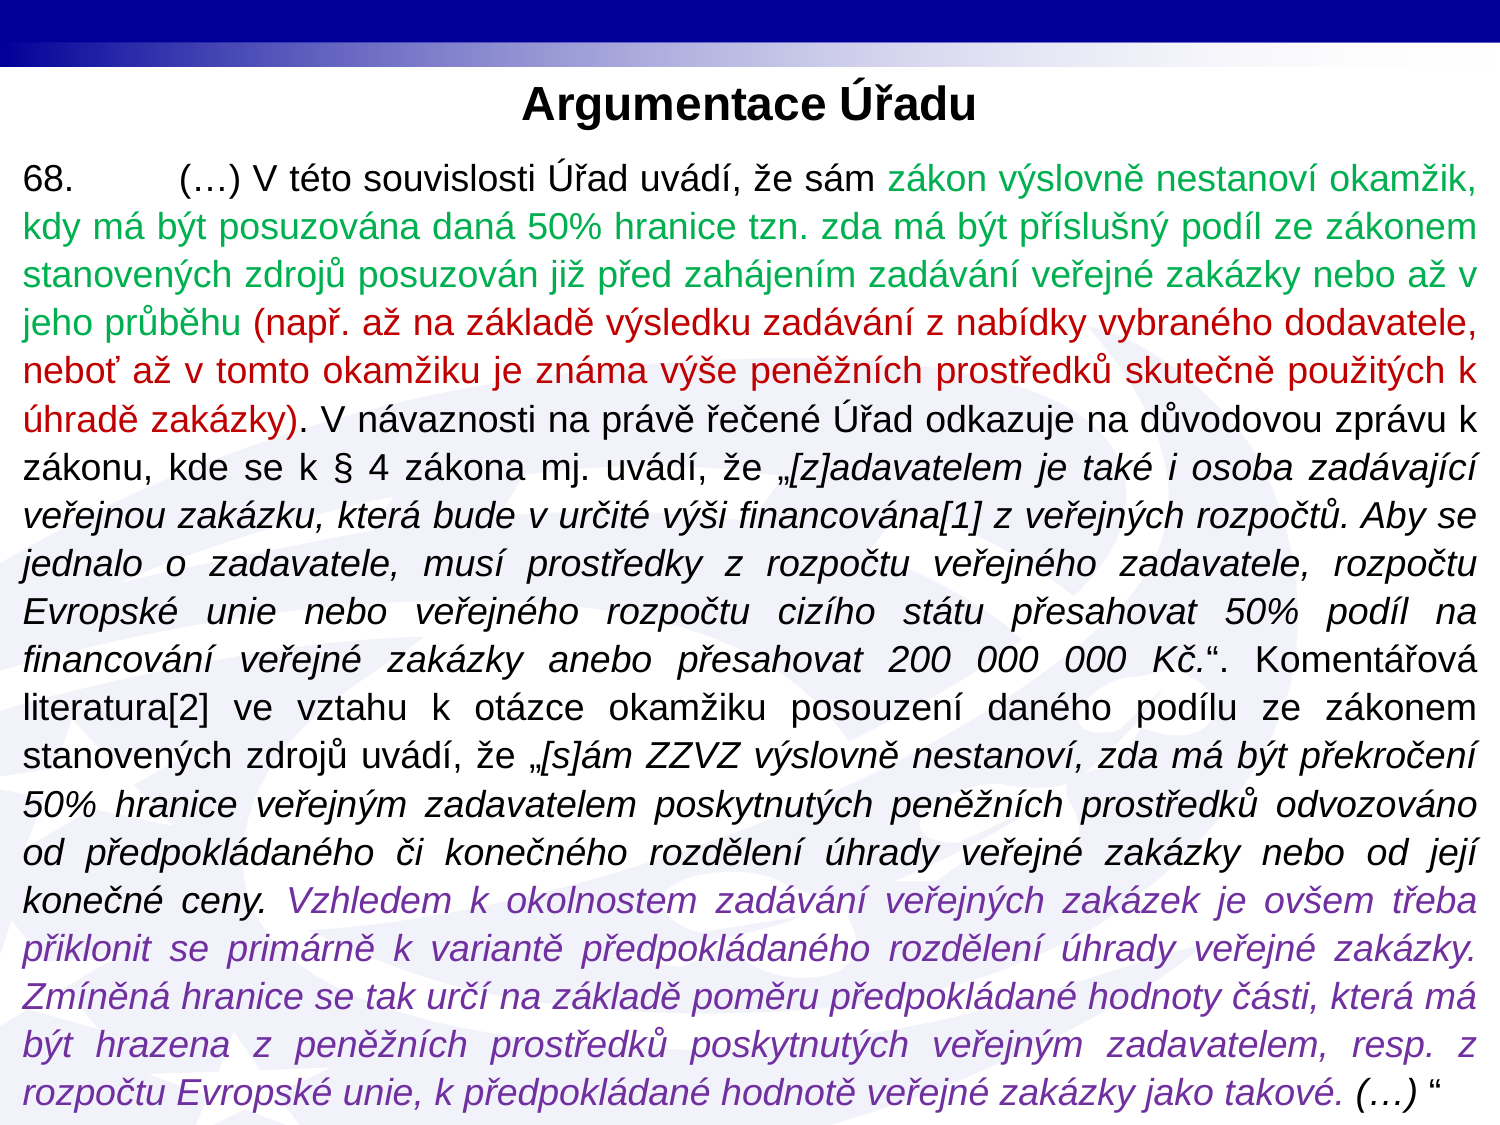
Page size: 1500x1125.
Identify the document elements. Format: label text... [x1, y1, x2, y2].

text_box Argumentace Úřadu [29, 66, 1471, 130]
text_box 68. (…) V této souvislosti Úřad uvádí, že sám zákon výslovně nestanoví okamžik, kdy má být posuzována daná 50% hranice tzn. zda má být příslušný podíl ze zákonem stanovených zdrojů posuzován již před zahájením zadávání veřejné zakázky nebo až v jeho průběhu (např. až na základě výsledku zadávání z nabídky vybraného dodavatele, neboť až v tomto okamžiku je známa výše peněžních prostředků skutečně použitých k úhradě zakázky). V návaznosti na právě řečené Úřad odkazuje na důvodovou zprávu k zákonu, kde se k § 4 zákona mj. uvádí, že „[z]adavatelem je také i osoba zadávající veřejnou zakázku, která bude v určité výši financována[1] z veřejných rozpočtů. Aby se jednalo o zadavatele, musí prostředky z rozpočtu veřejného zadavatele, rozpočtu Evropské unie nebo veřejného rozpočtu cizího státu přesahovat 50% podíl na financování veřejné zakázky anebo přesahovat 200 000 000 Kč.“. Komentářová literatura[2] ve vztahu k otázce okamžiku posouzení daného podílu ze zákonem stanovených zdrojů uvádí, že „[s]ám ZZVZ výslovně nestanoví, zda má být překročení 50% hranice veřejným zadavatelem poskytnutých peněžních prostředků odvozováno od předpokládaného či konečného rozdělení úhrady veřejné zakázky nebo od její konečné ceny. Vzhledem k okolnostem zadávání veřejných zakázek je ovšem třeba přiklonit se primárně k variantě předpokládaného rozdělení úhrady veřejné zakázky. Zmíněná hranice se tak určí na základě poměru předpokládané hodnoty části, která má být hrazena z peněžních prostředků poskytnutých veřejným zadavatelem, resp. z rozpočtu Evropské unie, k předpokládané hodnotě veřejné zakázky jako takové. (…) “ [7, 143, 1493, 1121]
